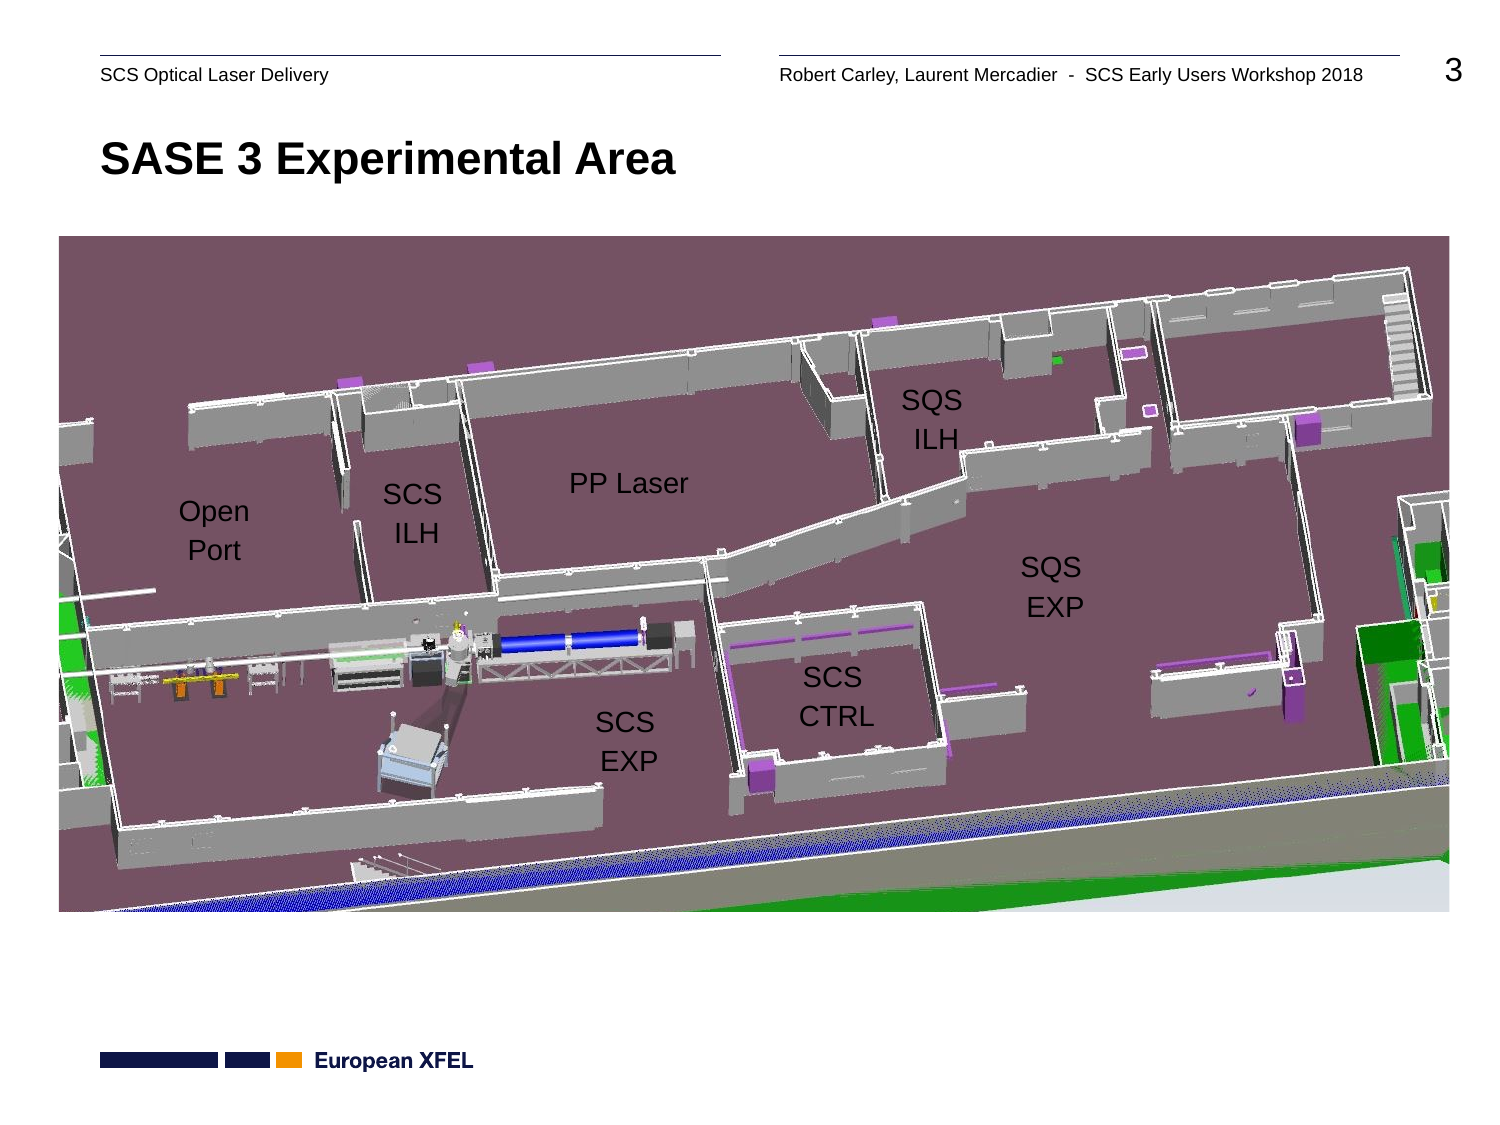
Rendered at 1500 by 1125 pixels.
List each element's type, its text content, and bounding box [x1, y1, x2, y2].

title SASE 3 Experimental Area [100, 55, 1400, 184]
picture [58, 236, 1450, 912]
